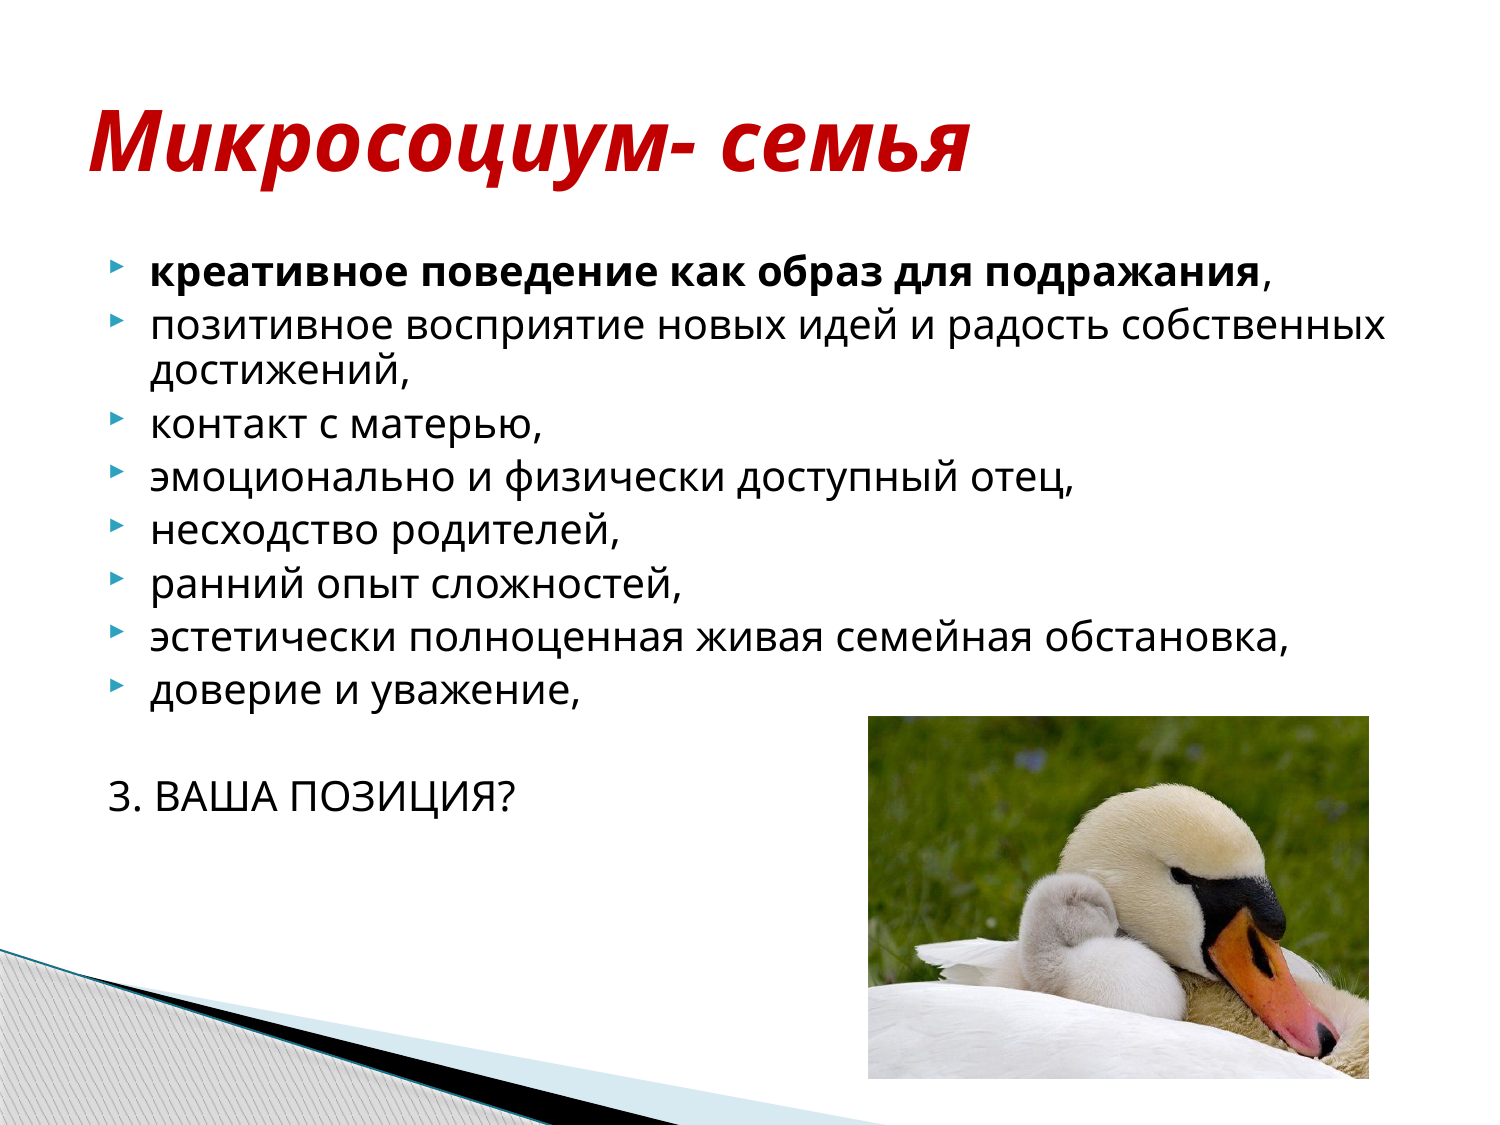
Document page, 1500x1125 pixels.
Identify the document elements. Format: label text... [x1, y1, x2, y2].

picture [867, 715, 1369, 1079]
list креативное поведение как образ для подражания, позитивное восприятие новых идей и радость собственных достижений, контакт с матерью, эмоционально и физически доступный отец, несходство родителей, ранний опыт сложностей, эстетически полноценная живая семейная обстановка, доверие и уважение, 3. ВАША ПОЗИЦИЯ? [74, 242, 1426, 986]
title Микросоциум- семья [72, 43, 1423, 232]
